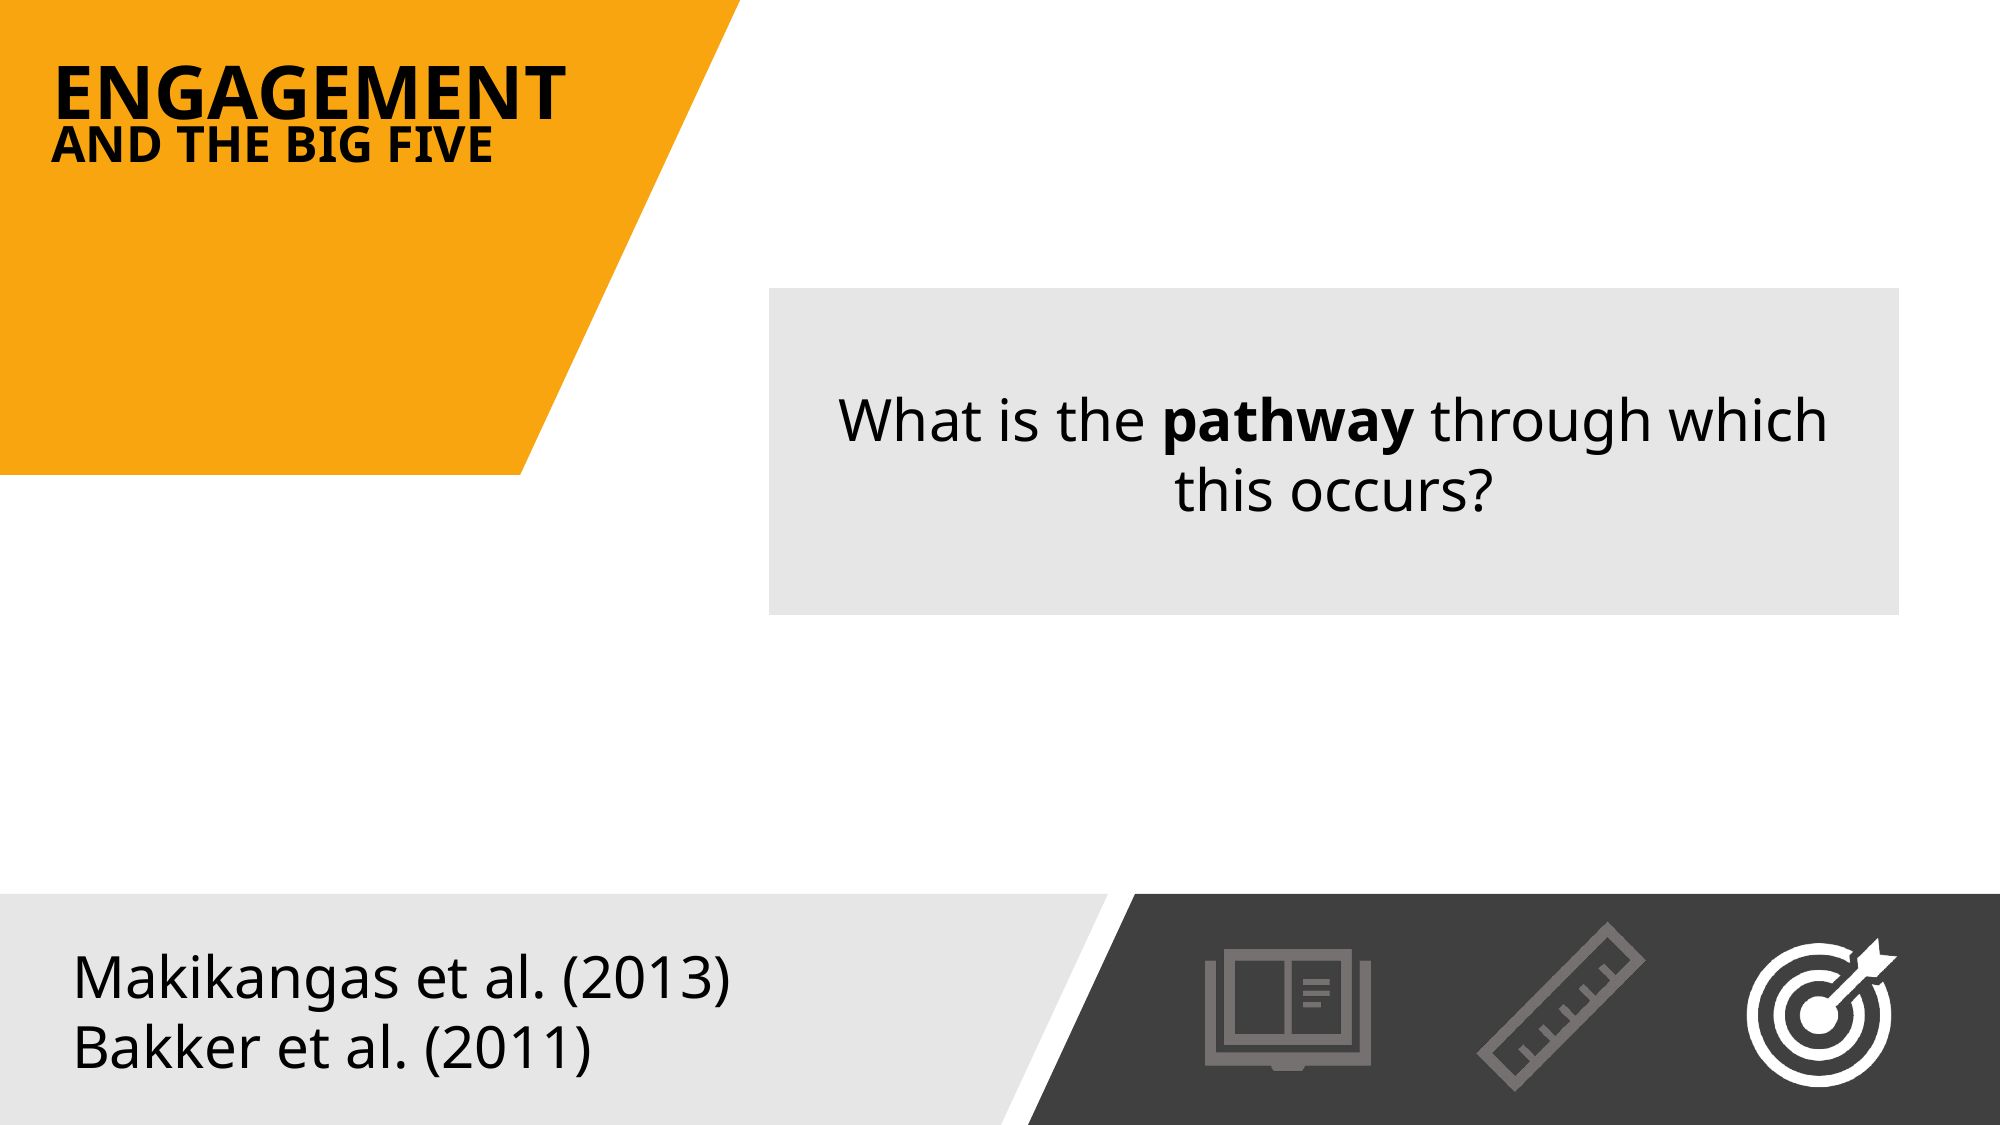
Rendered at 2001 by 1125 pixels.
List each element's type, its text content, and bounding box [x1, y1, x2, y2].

text_box What is the pathway through which this occurs? [779, 375, 1889, 602]
picture [1470, 915, 1652, 1098]
picture [1197, 919, 1378, 1099]
text_box [0, 892, 1110, 1125]
text_box [1026, 892, 2000, 1125]
text_box Makikangas et al. (2013) Bakker et al. (2011) [57, 932, 949, 1088]
text_box AND THE BIG FIVE [36, 112, 641, 229]
text_box [767, 286, 1901, 617]
text_box ENGAGEMENT [37, 47, 585, 112]
text_box [0, 0, 742, 477]
picture [1730, 921, 1913, 1103]
